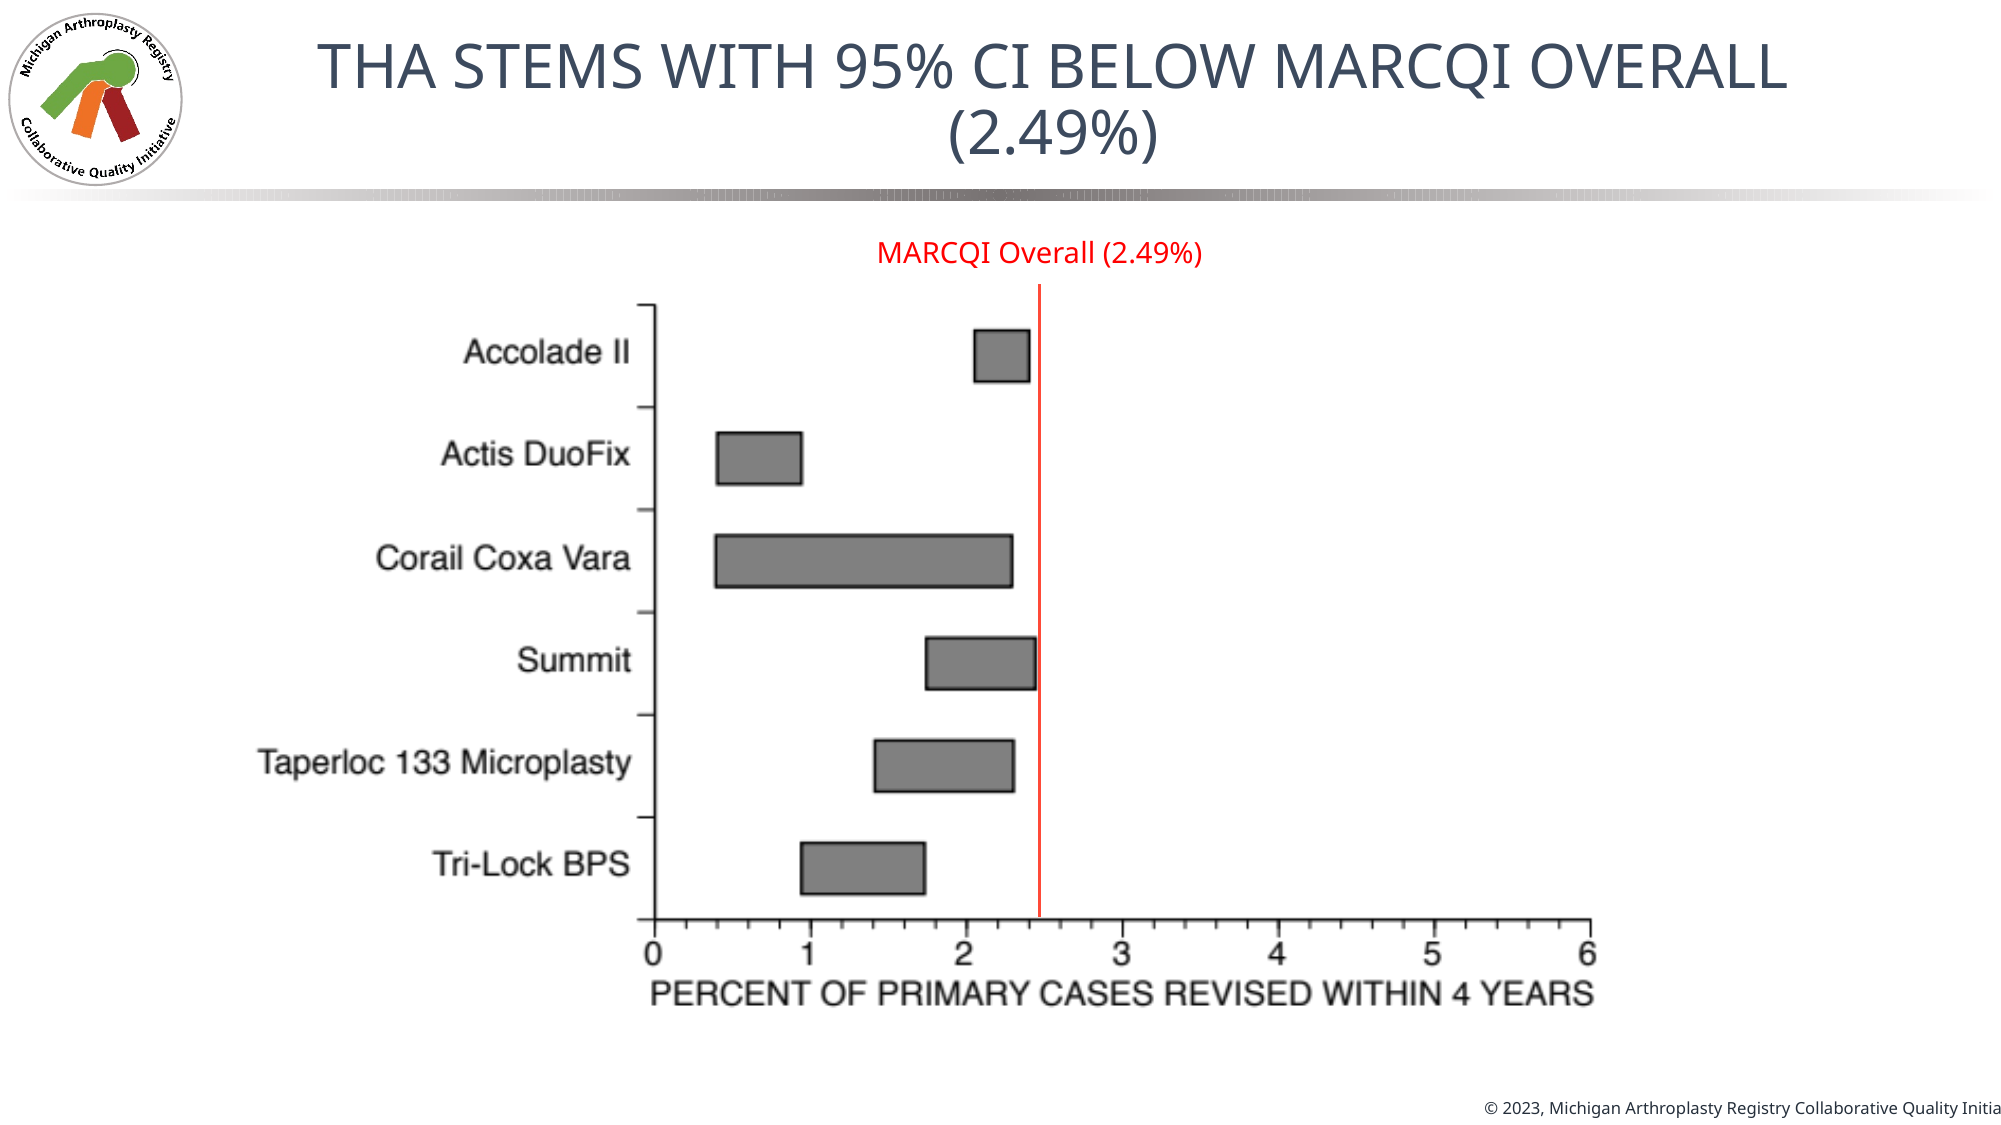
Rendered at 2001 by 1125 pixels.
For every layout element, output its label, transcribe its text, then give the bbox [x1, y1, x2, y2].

picture [11, 15, 180, 183]
title THA STEMS WITH 95% CI BELOW MARCQI OVERALL (2.49%) [200, 26, 1908, 176]
text_box MARCQI Overall (2.49%) [861, 226, 1218, 277]
picture [251, 298, 1601, 1019]
